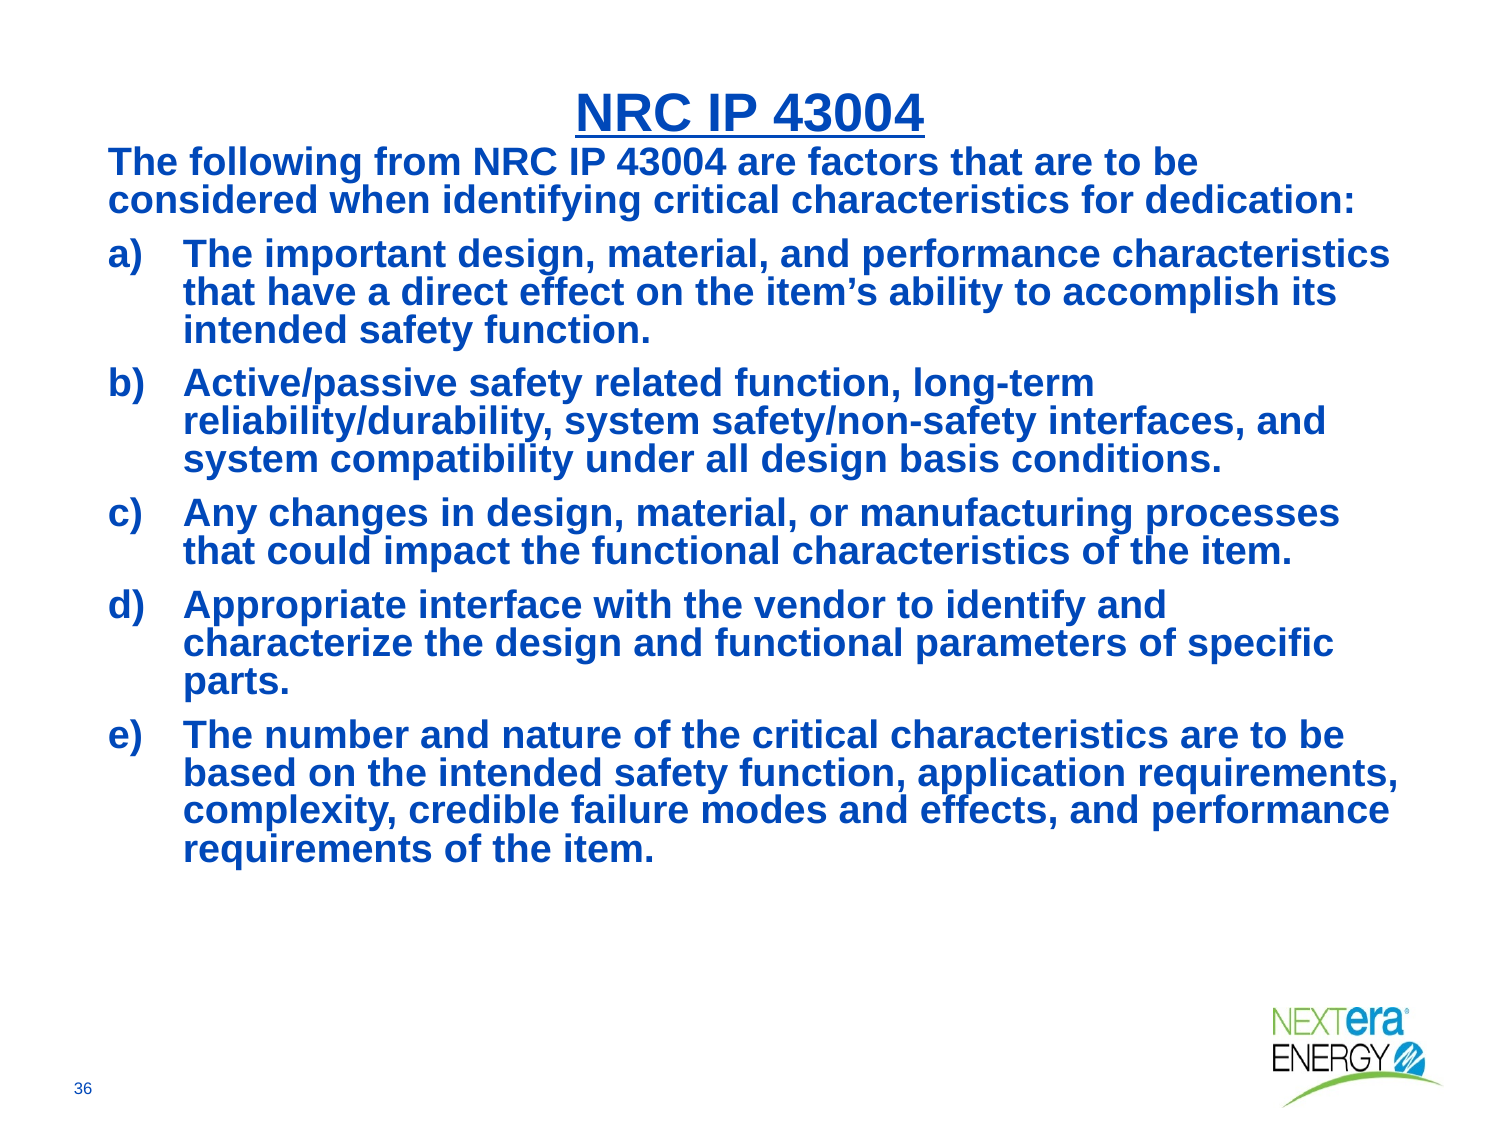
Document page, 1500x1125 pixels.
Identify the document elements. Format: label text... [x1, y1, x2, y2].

list The following from NRC IP 43004 are factors that are to be considered when identifying critical characteristics for dedication: The important design, material, and performance characteristics that have a direct effect on the item’s ability to accomplish its intended safety function. Active/passive safety related function, long-term reliability/durability, system safety/non-safety interfaces, and system compatibility under all design basis conditions. Any changes in design, material, or manufacturing processes that could impact the functional characteristics of the item. Appropriate interface with the vendor to identify and characterize the design and functional parameters of specific parts. The number and nature of the critical characteristics are to be based on the intended safety function, application requirements, complexity, credible failure modes and effects, and performance requirements of the item. [75, 150, 1425, 1013]
picture [1352, 1013, 1362, 1019]
title NRC IP 43004 [75, 45, 1425, 150]
picture [1273, 1007, 1444, 1108]
picture [1387, 1022, 1397, 1031]
